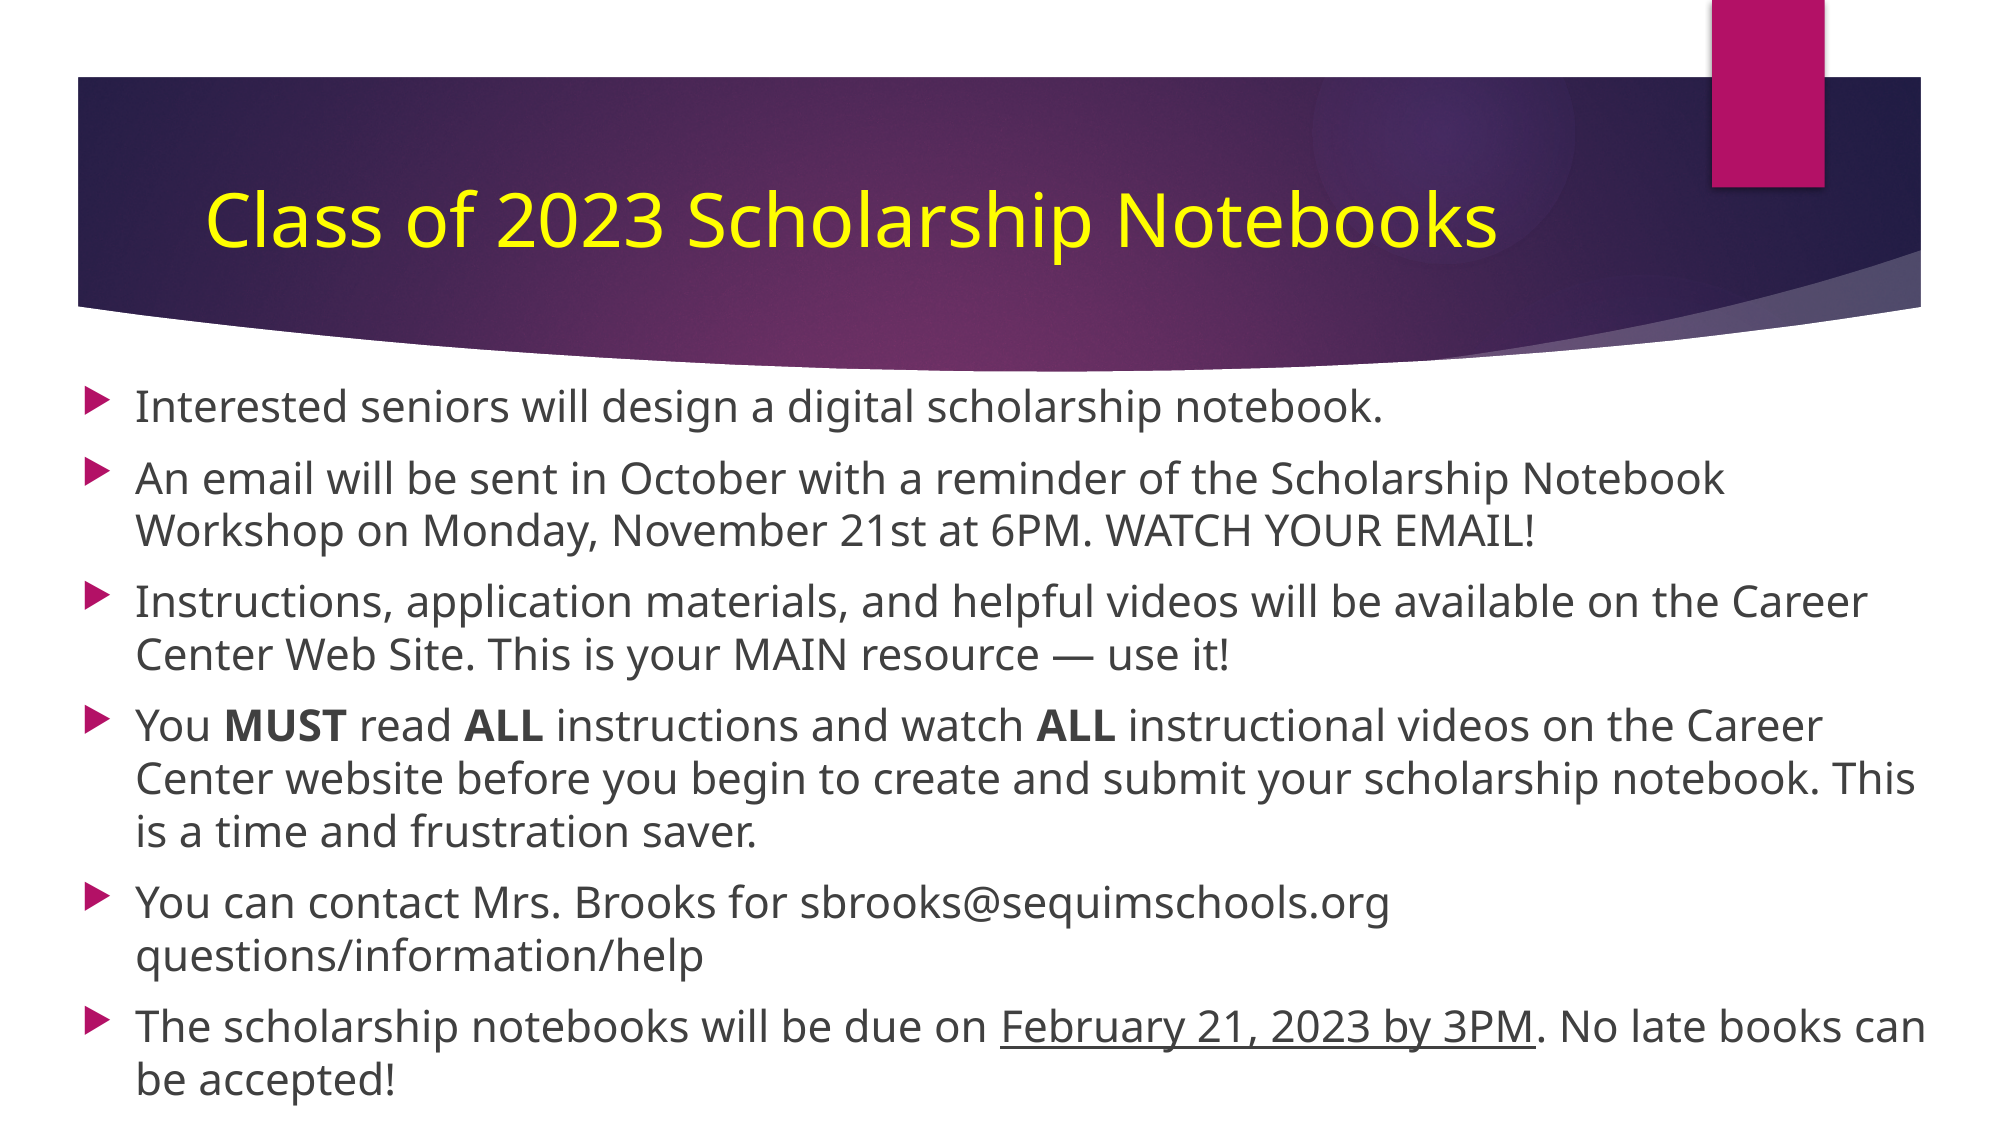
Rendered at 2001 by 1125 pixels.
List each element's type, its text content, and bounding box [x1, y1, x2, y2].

title Class of 2023 Scholarship Notebooks [189, 159, 1627, 276]
list Interested seniors will design a digital scholarship notebook. An email will be sent in October with a reminder of the Scholarship Notebook Workshop on Monday, November 21st at 6PM. WATCH YOUR EMAIL! Instructions, application materials, and helpful videos will be available on the Career Center Web Site. This is your MAIN resource — use it! You MUST read ALL instructions and watch ALL instructional videos on the Career Center website before you begin to create and submit your scholarship notebook. This is a time and frustration saver. You can contact Mrs. Brooks for sbrooks@sequimschools.org questions/information/help The scholarship notebooks will be due on February 21, 2023 by 3PM. No late books can be accepted! [66, 371, 1963, 1115]
